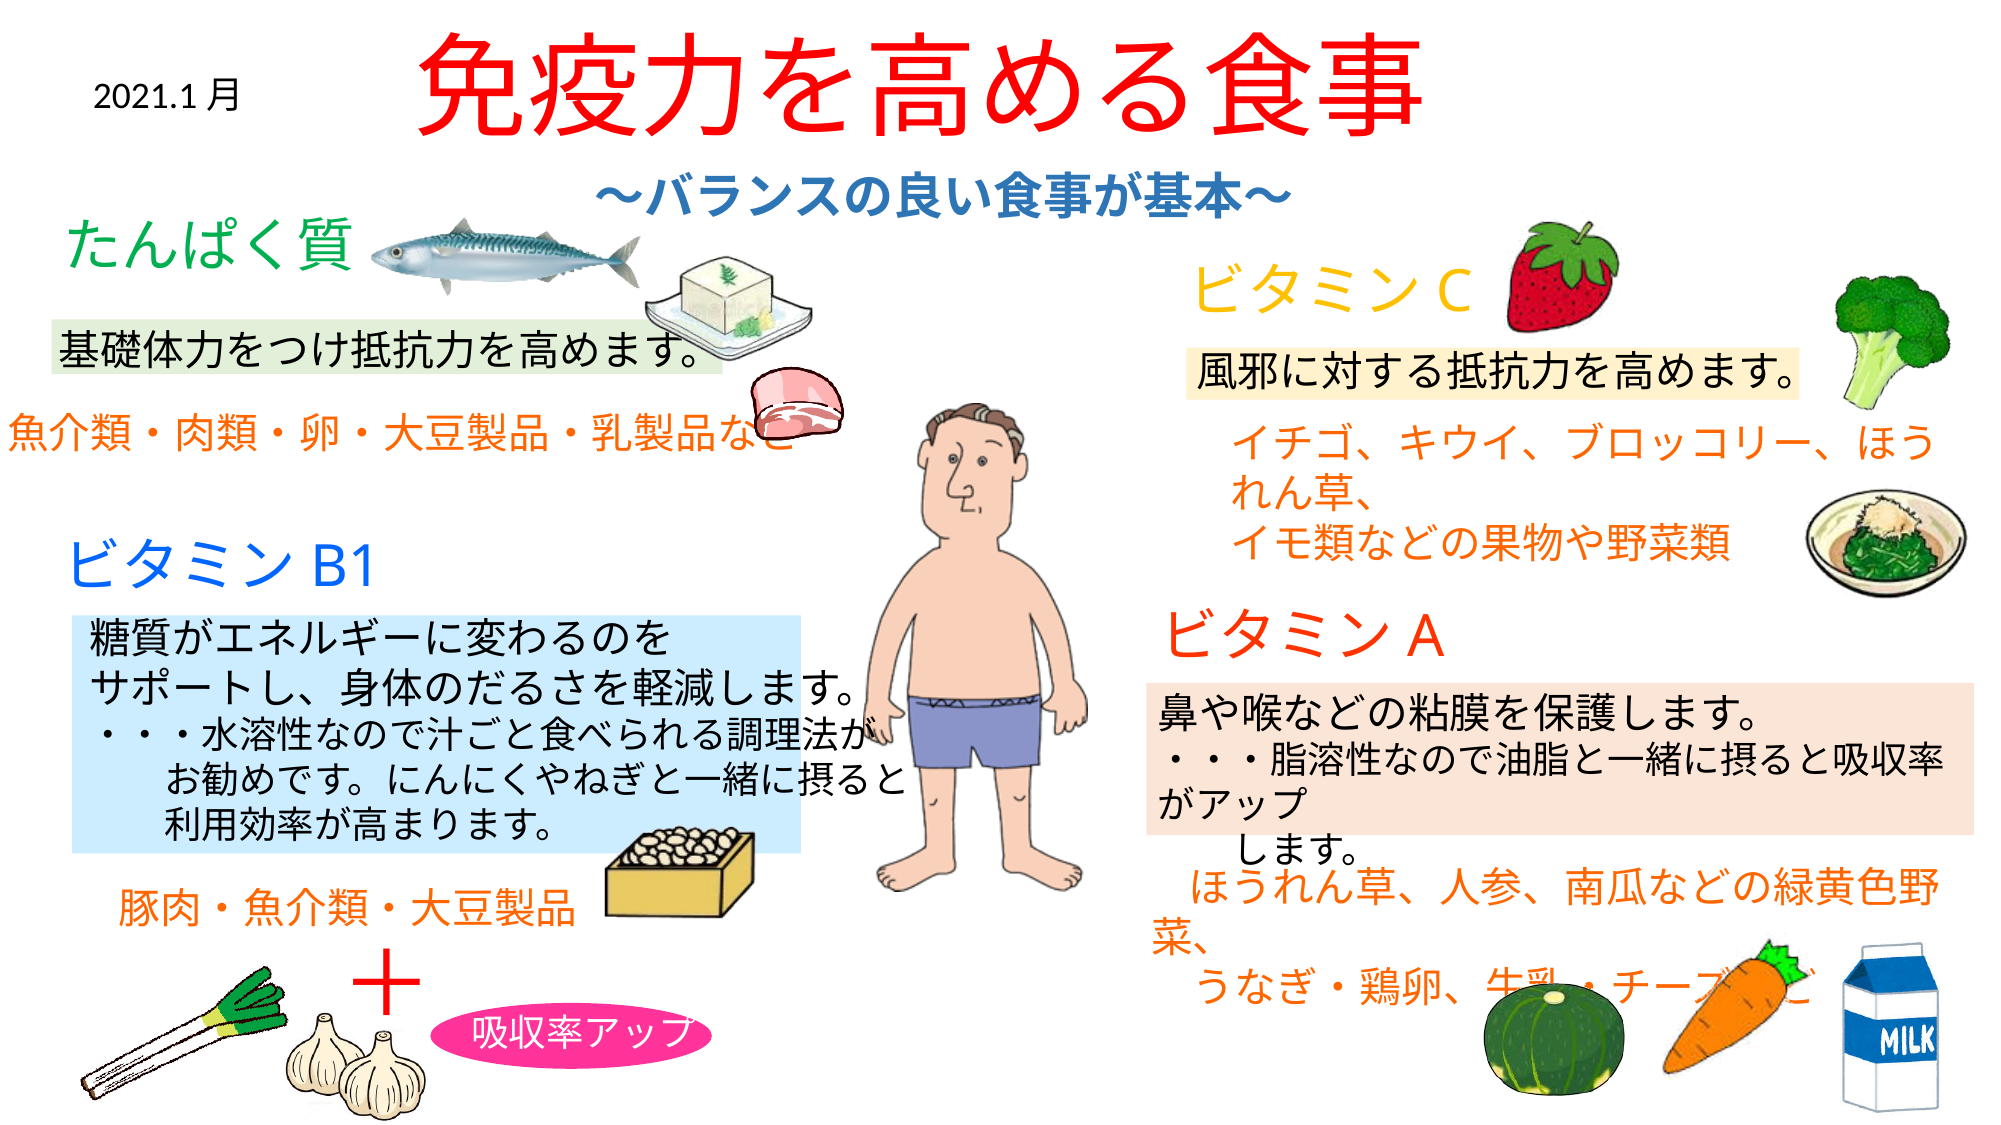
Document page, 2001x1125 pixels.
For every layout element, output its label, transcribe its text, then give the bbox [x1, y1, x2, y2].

text_box ビタミンA [1145, 590, 1459, 676]
picture [59, 934, 427, 1125]
text_box ビタミンC [1174, 245, 1488, 331]
picture [370, 216, 850, 445]
text_box ほうれん草、人参、南瓜などの緑黄色野菜、 うなぎ・鶏卵、牛乳・チーズなど [1136, 853, 1985, 1019]
picture [863, 403, 1088, 892]
picture [585, 804, 777, 934]
text_box たんぱく質 [48, 201, 370, 286]
text_box 免疫力を高める食事 [400, 7, 1488, 158]
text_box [71, 603, 1018, 1017]
text_box 2021.1月 [78, 63, 259, 124]
text_box ～バランスの良い食事が基本～ [579, 158, 1309, 232]
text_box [1146, 680, 1980, 836]
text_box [1181, 337, 1921, 454]
text_box イチゴ、キウイ、ブロッコリー、ほうれん草、 イモ類などの果物や野菜類 [1215, 409, 1977, 575]
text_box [430, 1001, 756, 1069]
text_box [43, 315, 744, 382]
picture [1478, 979, 1629, 1102]
picture [1803, 461, 1970, 628]
text_box ビタミンB1 [48, 521, 396, 606]
picture [1648, 933, 1963, 1116]
picture [1815, 249, 1978, 435]
text_box 魚介類・肉類・卵・大豆製品・乳製品など [0, 399, 816, 465]
picture [1496, 208, 1639, 357]
